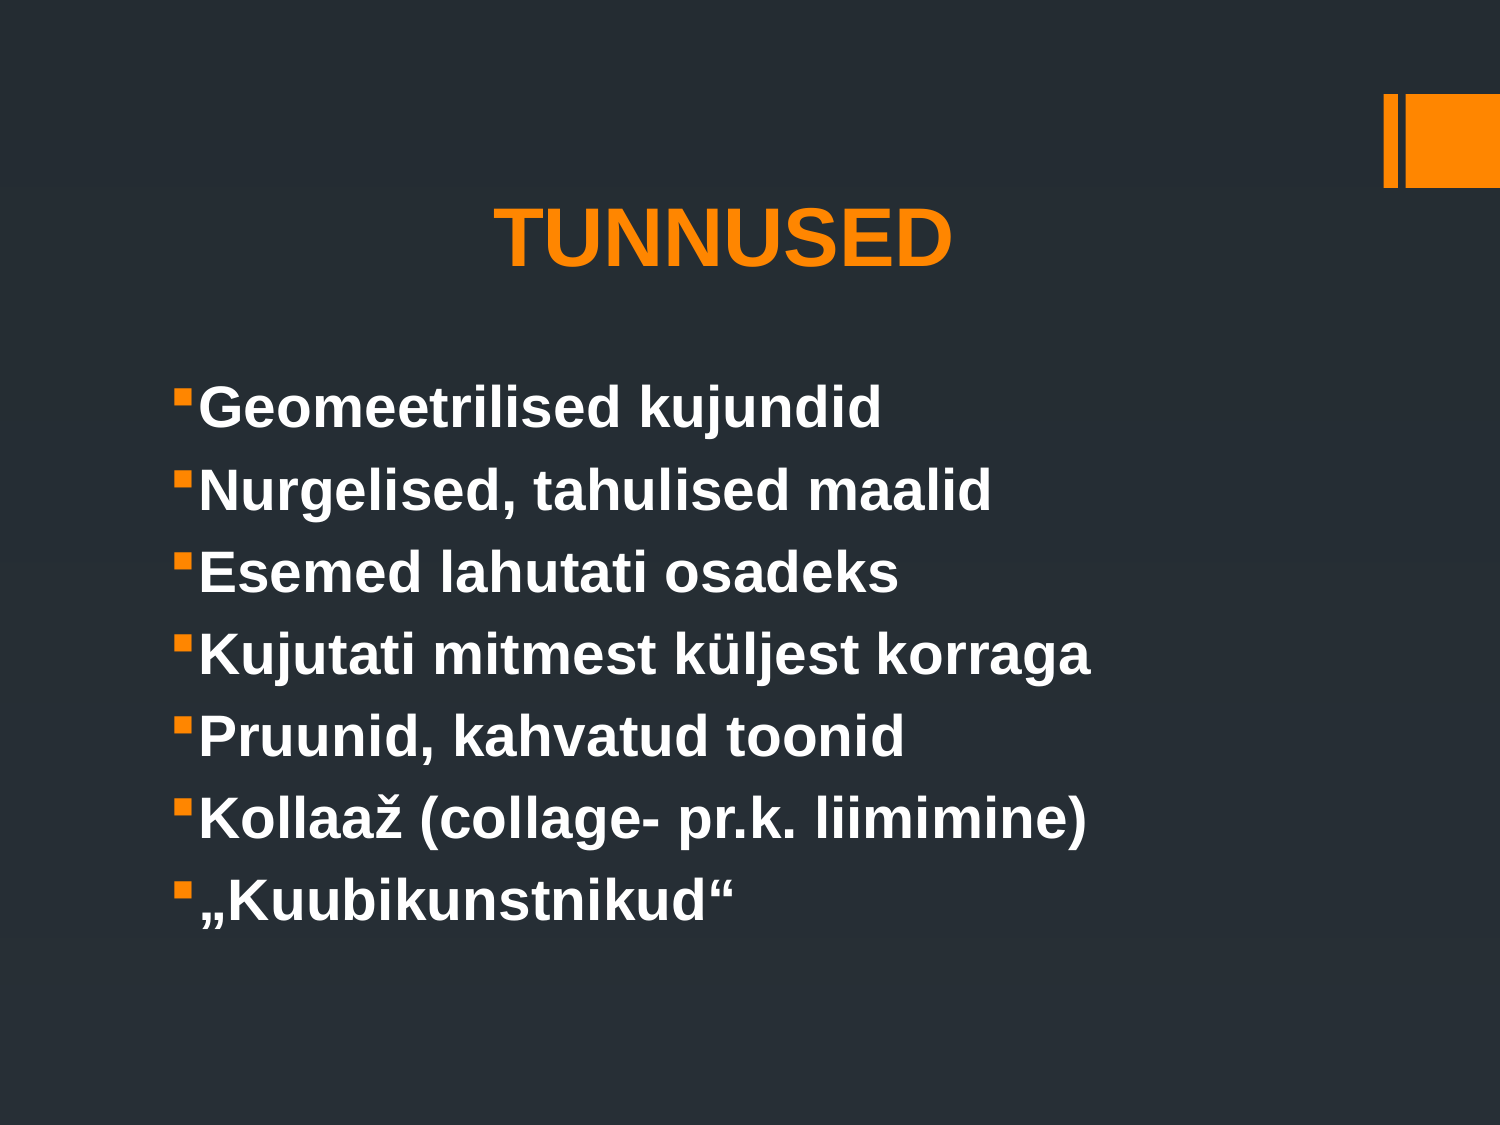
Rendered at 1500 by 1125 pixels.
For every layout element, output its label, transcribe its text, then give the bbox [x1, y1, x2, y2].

list Geomeetrilised kujundid Nurgelised, tahulised maalid Esemed lahutati osadeks Kujutati mitmest küljest korraga Pruunid, kahvatud toonid Kollaaž (collage- pr.k. liimimine) „Kuubikunstnikud“ [147, 361, 1348, 943]
title TUNNUSED [123, 101, 1324, 292]
